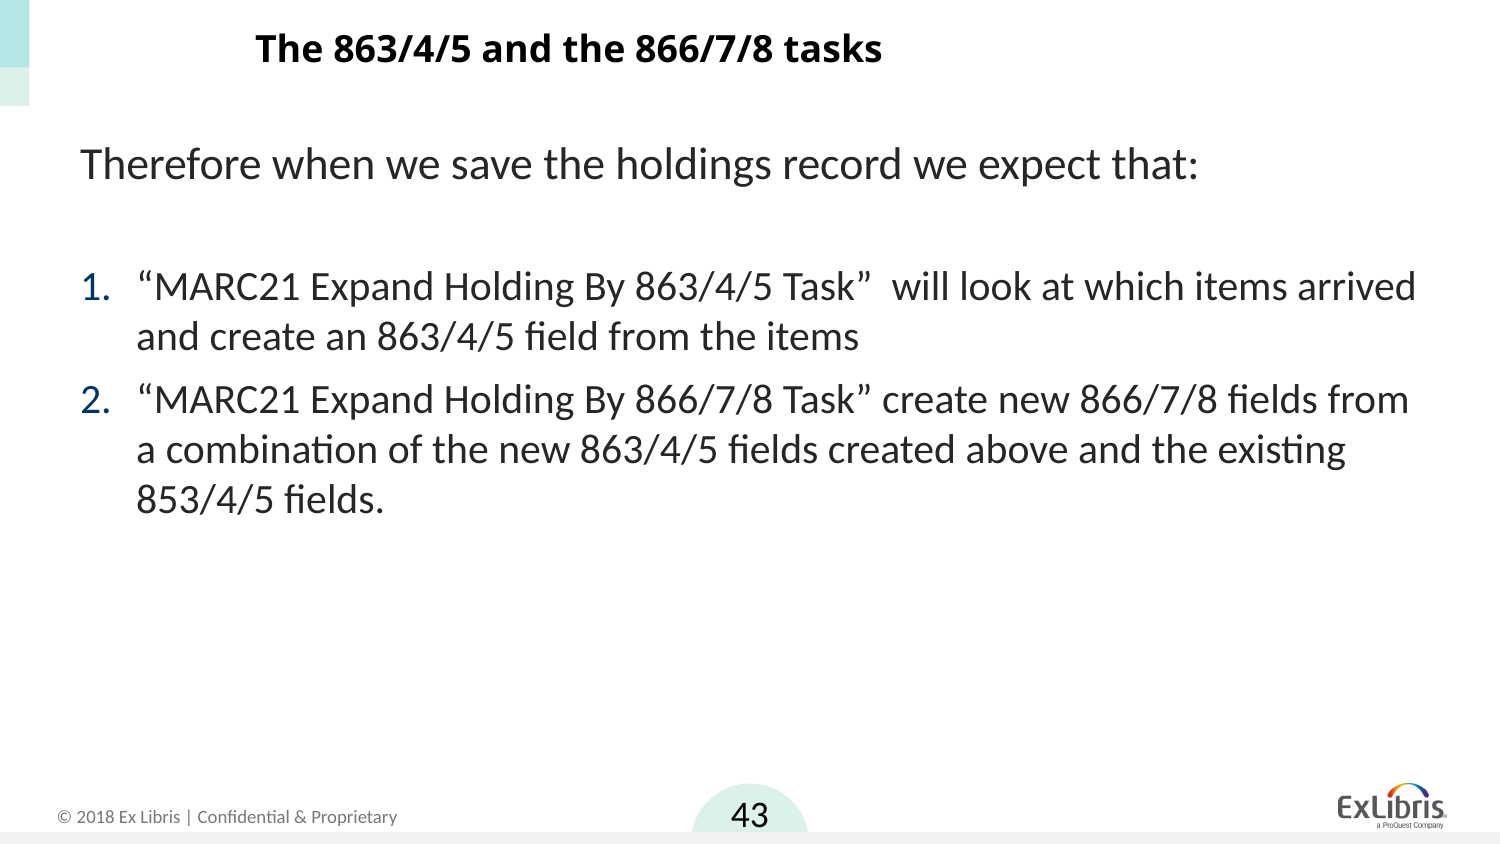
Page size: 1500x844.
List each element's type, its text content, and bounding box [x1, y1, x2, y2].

text_box The 863/4/5 and the 866/7/8 tasks [243, 14, 1257, 81]
text_box 43 [716, 783, 784, 843]
list Therefore when we save the holdings record we expect that: “MARC21 Expand Holding By 863/4/5 Task” will look at which items arrived and create an 863/4/5 field from the items “MARC21 Expand Holding By 866/7/8 Task” create new 866/7/8 fields from a combination of the new 863/4/5 fields created above and the existing 853/4/5 fields. [64, 126, 1447, 780]
picture [1338, 783, 1447, 829]
